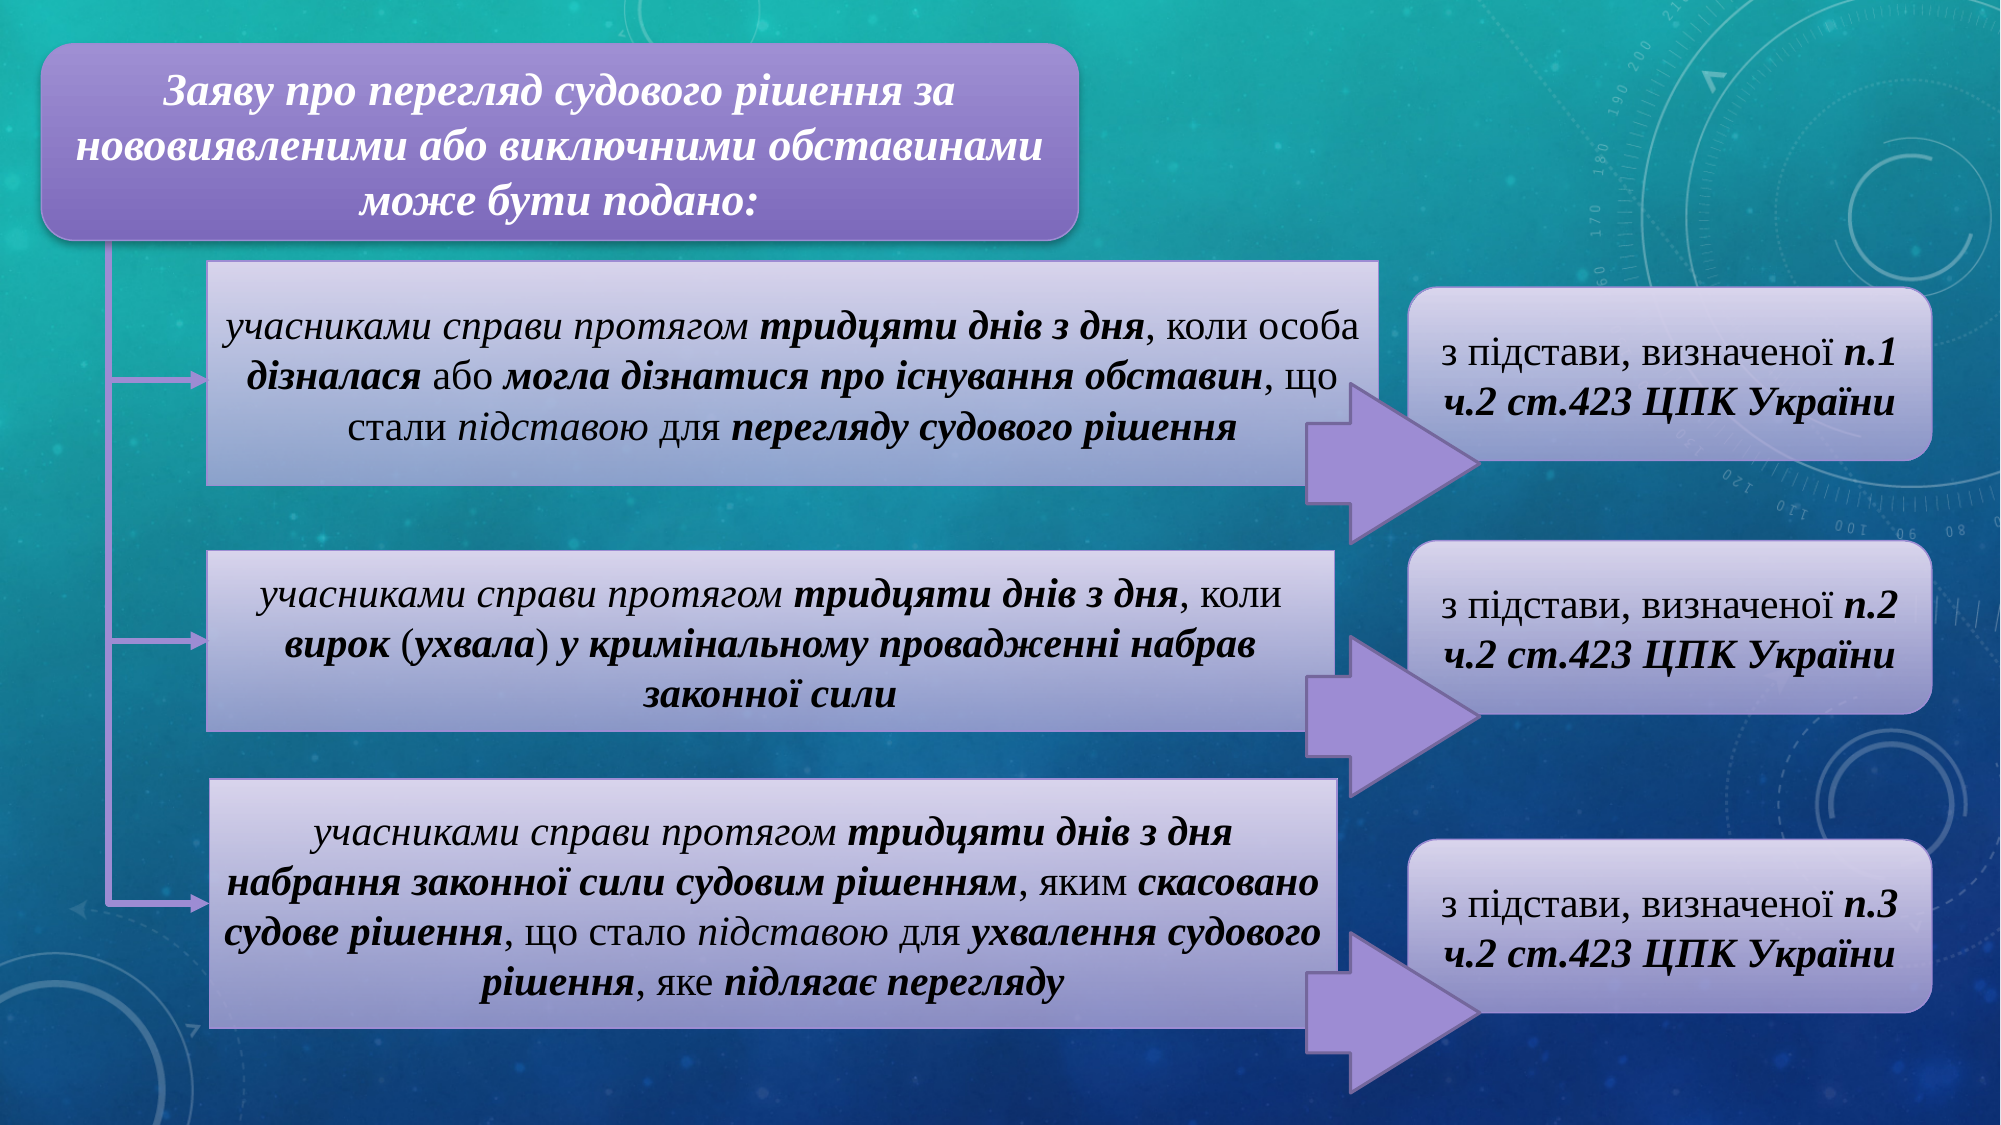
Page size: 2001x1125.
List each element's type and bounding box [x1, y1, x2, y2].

text_box [41, 43, 1933, 1094]
picture [0, 0, 2001, 1125]
